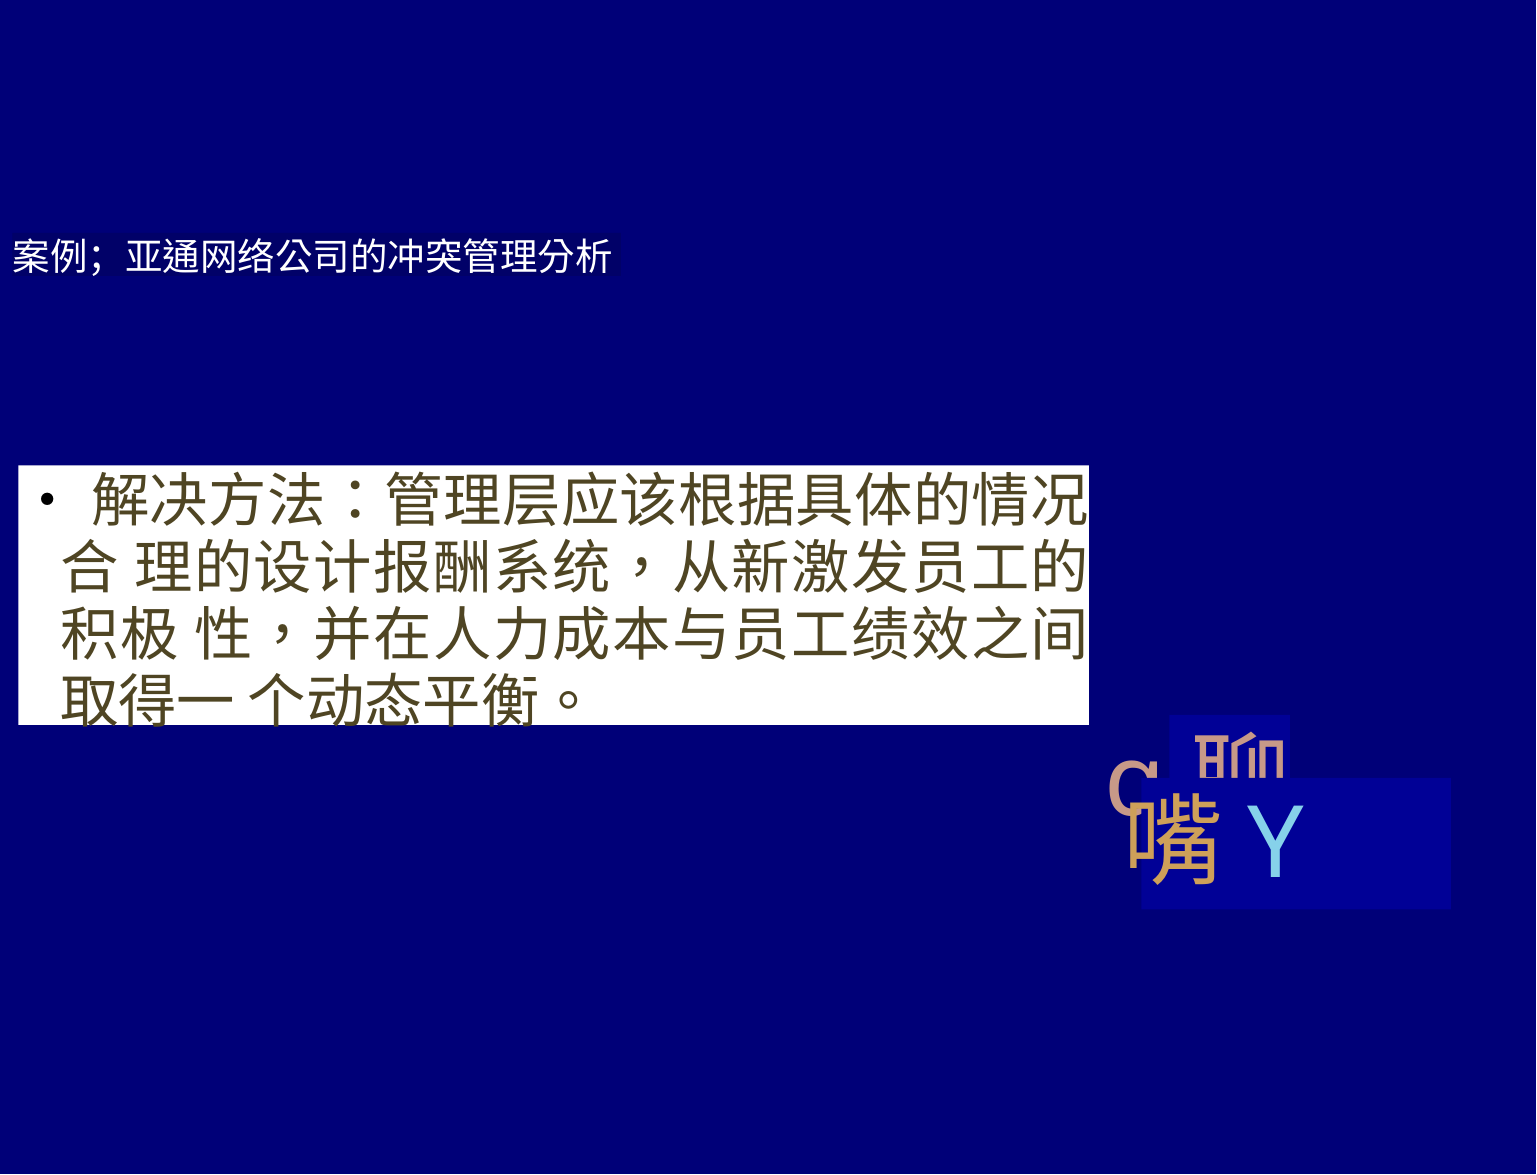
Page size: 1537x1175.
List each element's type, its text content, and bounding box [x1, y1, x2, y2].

text_box q聊 [1169, 714, 1290, 777]
text_box •解决方法：管理层应该根据具体的情况合 理的设计报酬系统，从新激发员工的积极 性，并在人力成本与员工绩效之间取得一 个动态平衡。 [18, 465, 1089, 725]
text_box 案例；亚通网络公司的冲突管理分析 [12, 232, 621, 276]
text_box 嘴Y [1141, 777, 1451, 910]
